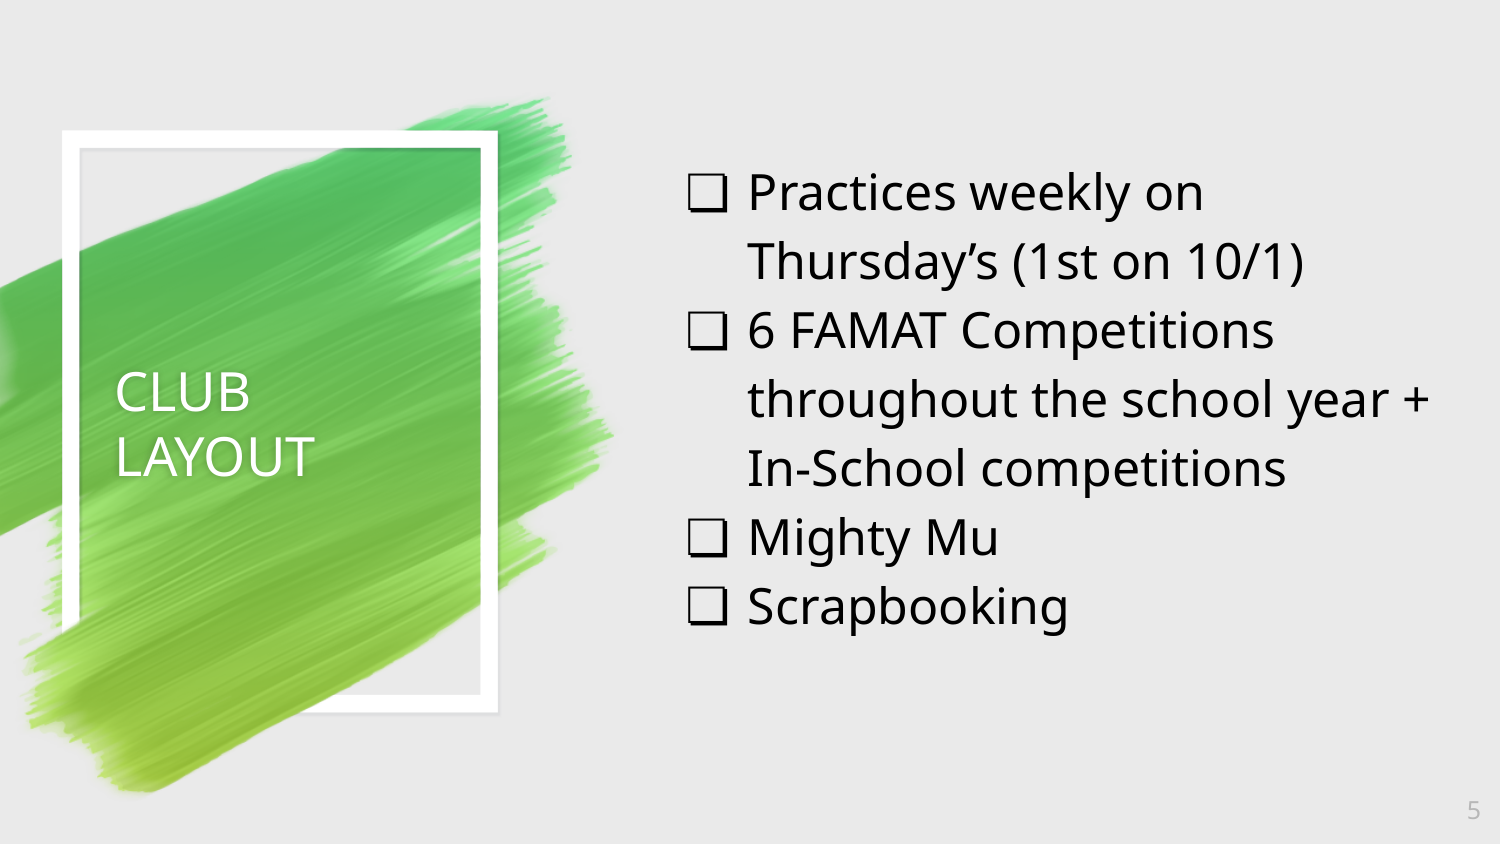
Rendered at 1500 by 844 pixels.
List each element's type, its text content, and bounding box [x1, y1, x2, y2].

slide_number 5 [1391, 779, 1482, 844]
title CLUB LAYOUT [114, 149, 447, 696]
list Practices weekly on Thursday’s (1st on 10/1) 6 FAMAT Competitions throughout the school year + In-School competitions Mighty Mu Scrapbooking [672, 42, 1462, 817]
picture [0, 0, 1500, 844]
